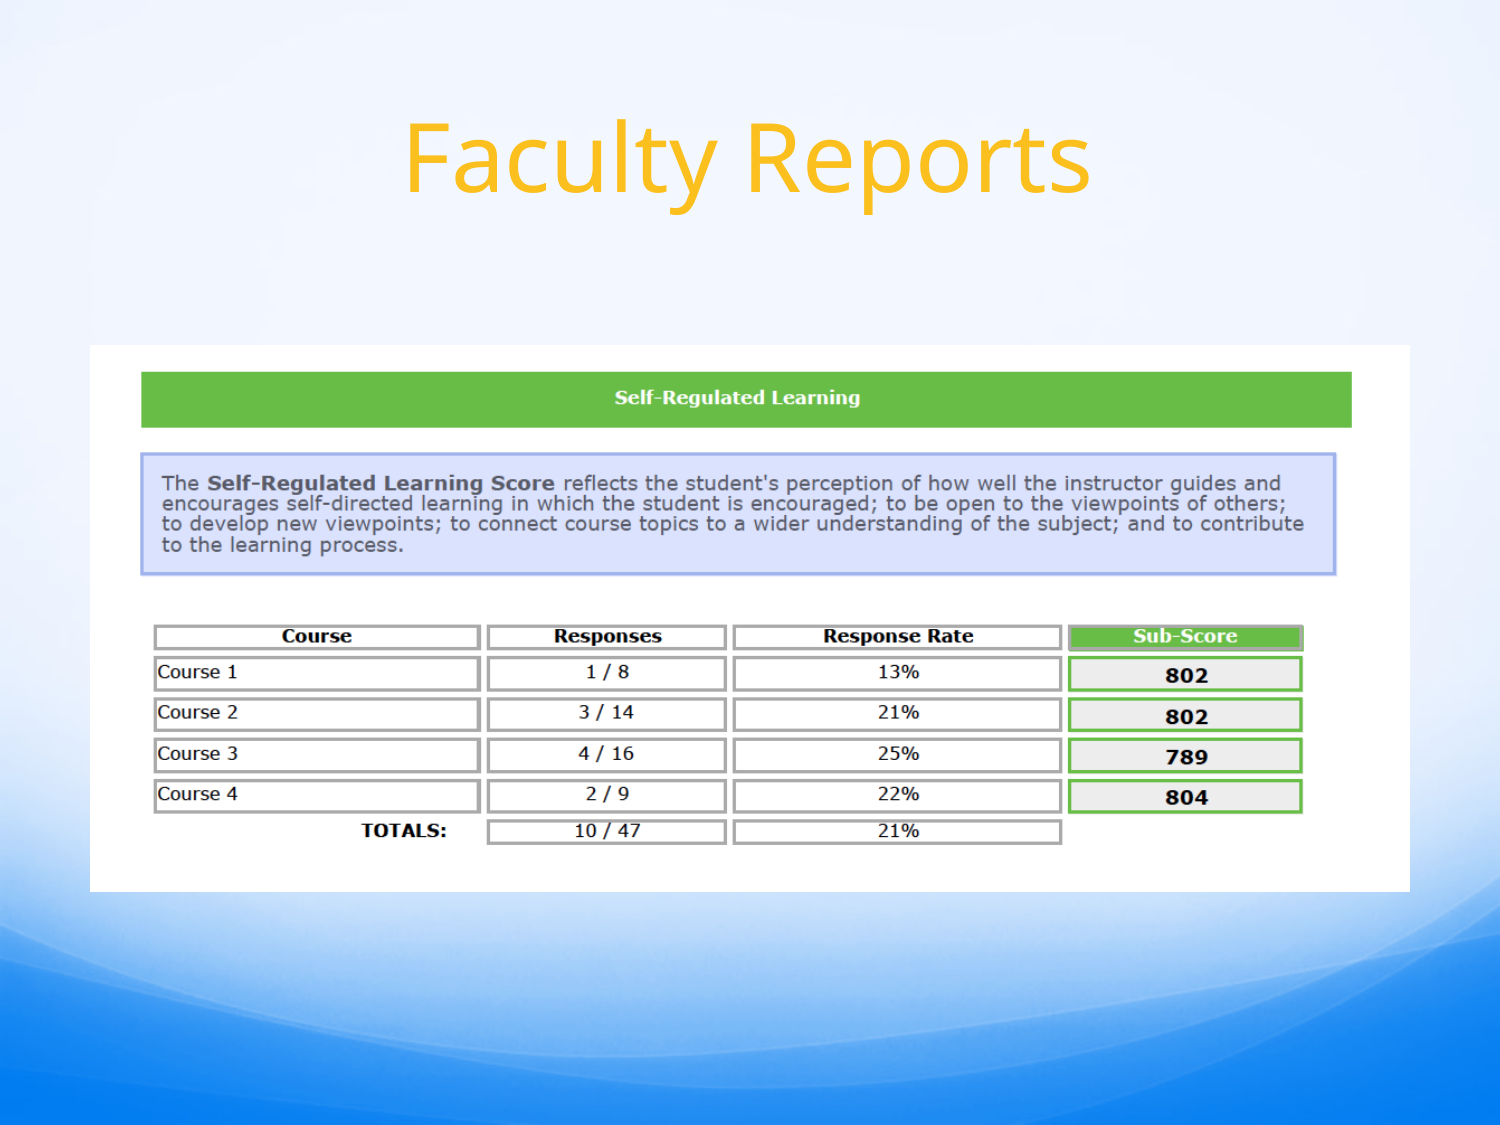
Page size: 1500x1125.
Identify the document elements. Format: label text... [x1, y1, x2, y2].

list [89, 261, 1410, 976]
title Faculty Reports [87, 0, 1407, 220]
